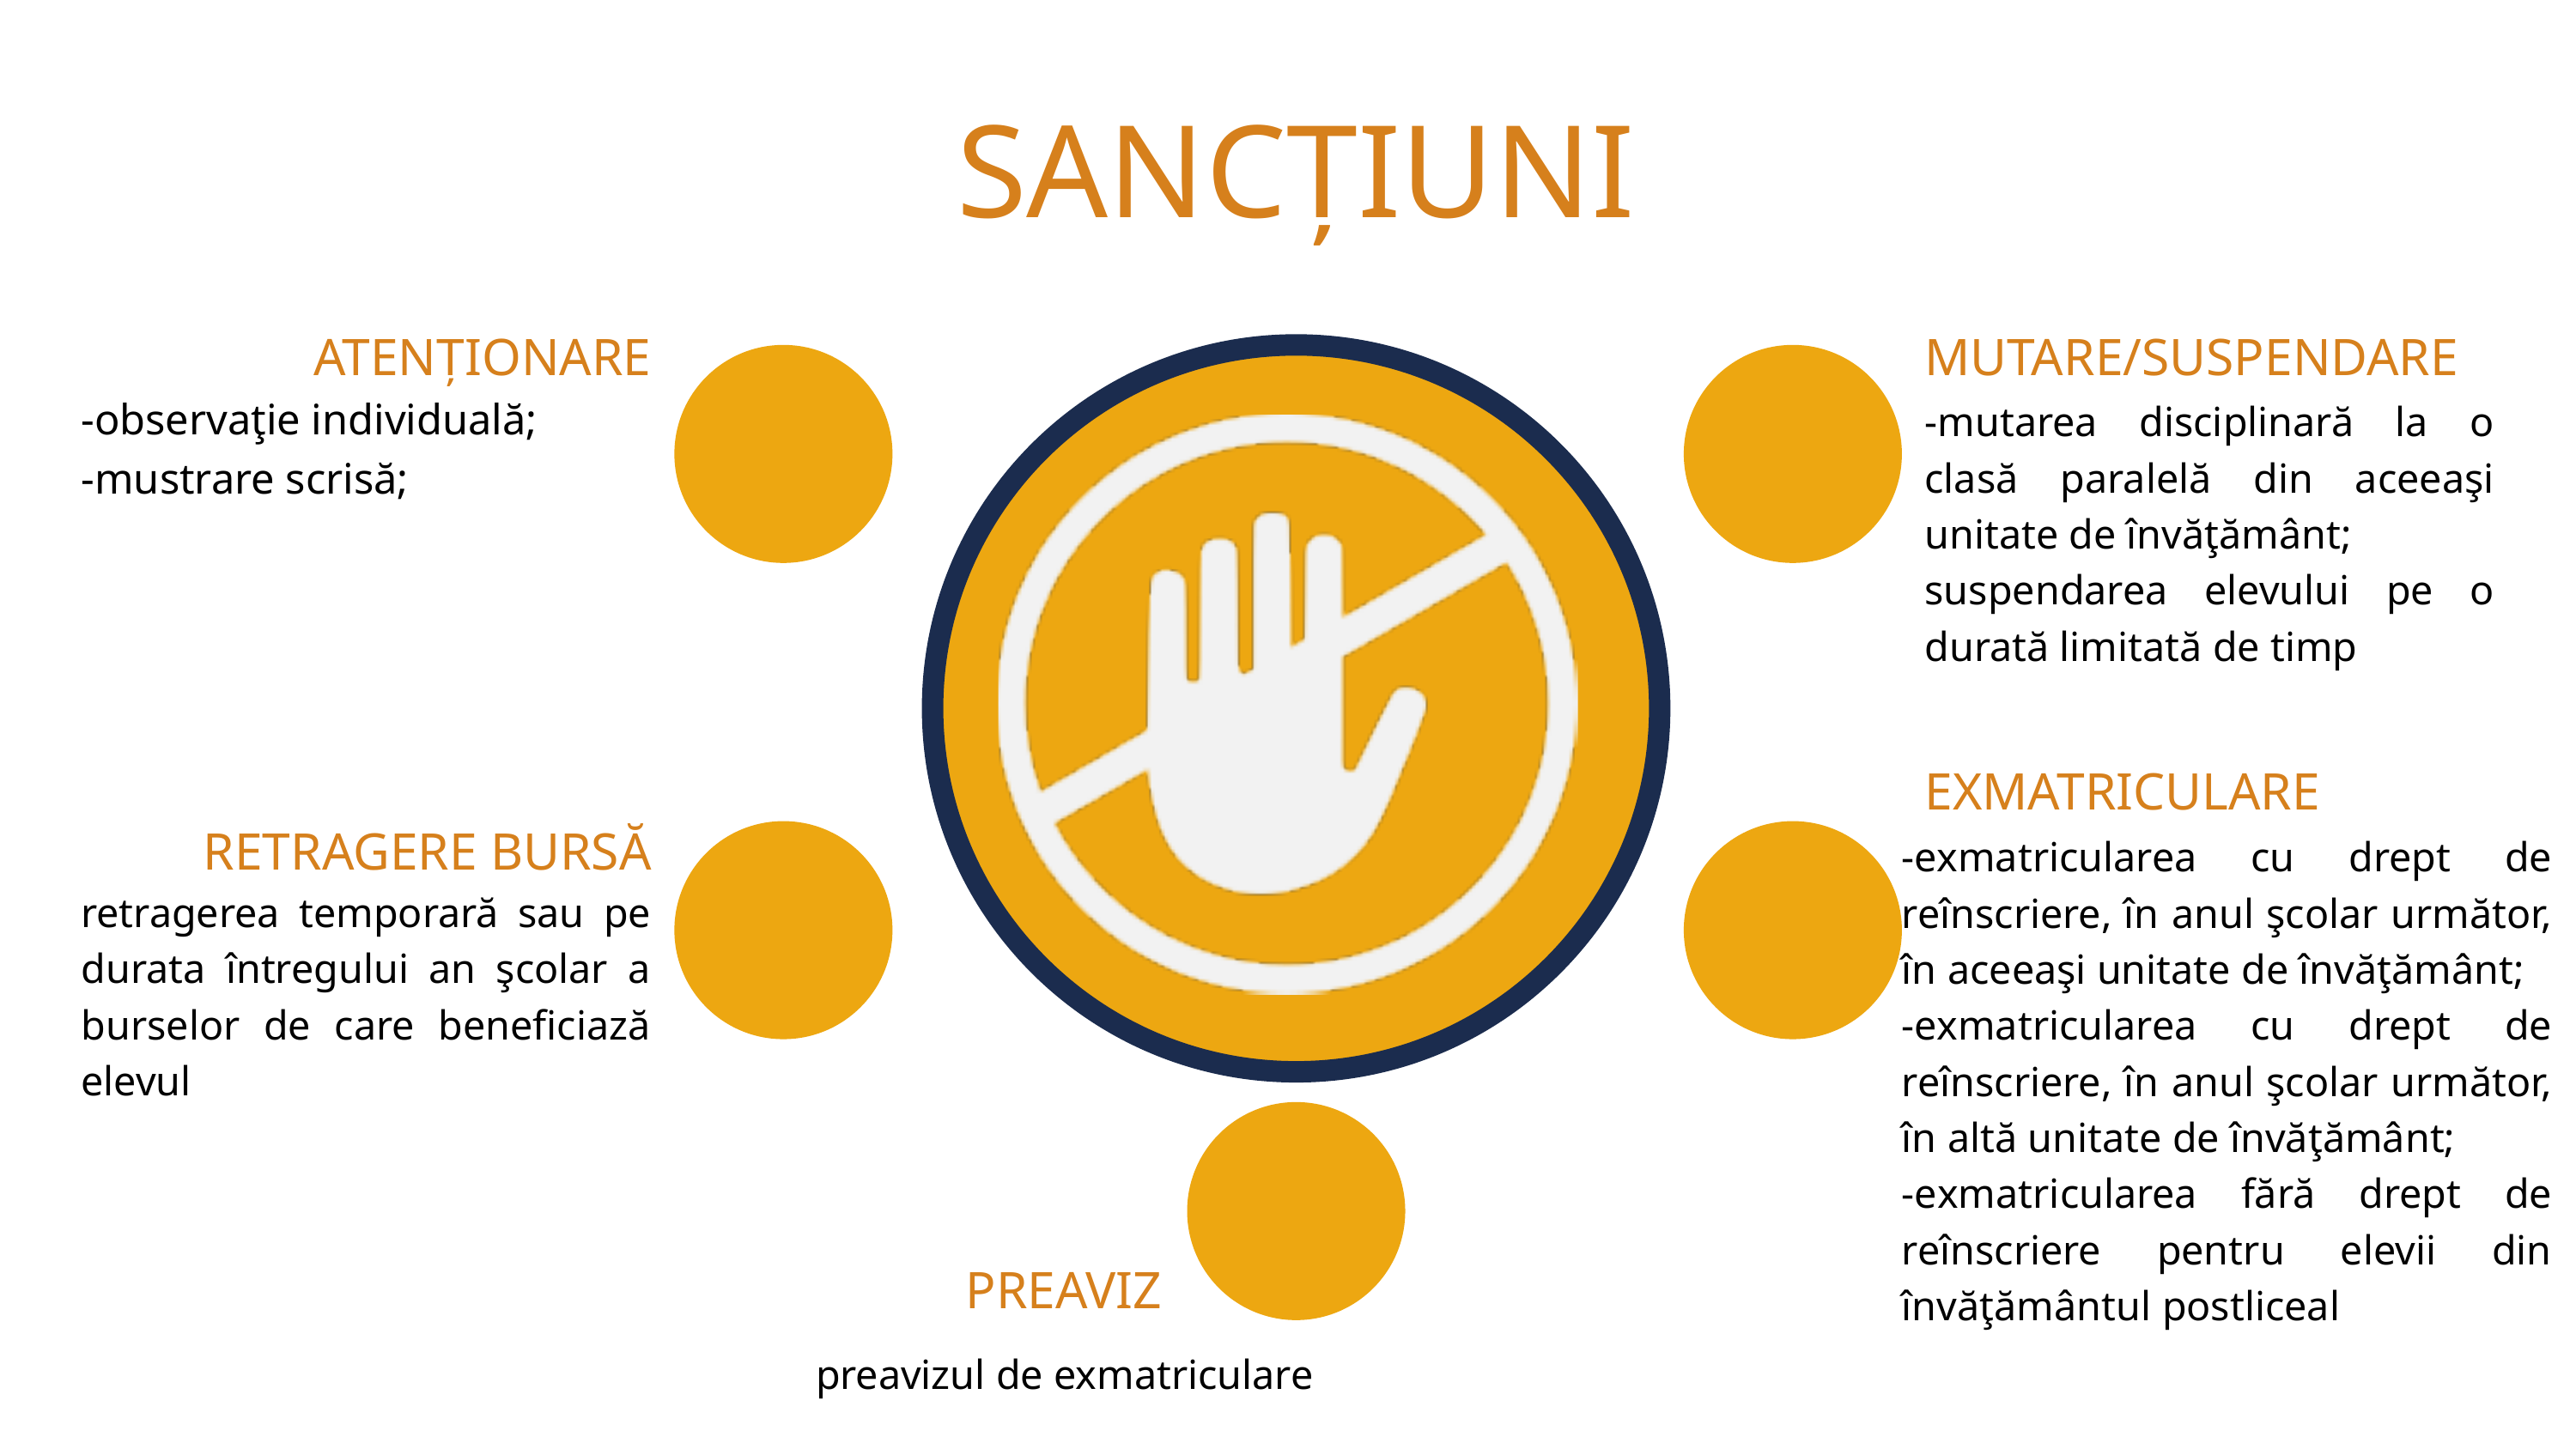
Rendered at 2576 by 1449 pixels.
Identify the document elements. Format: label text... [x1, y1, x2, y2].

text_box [932, 344, 1661, 1072]
text_box preavizul de exmatriculare [815, 1341, 1387, 1398]
text_box -observaţie individuală; -mustrare scrisă; [81, 385, 652, 561]
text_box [1683, 344, 1903, 564]
text_box ATENȚIONARE [163, 314, 652, 385]
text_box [674, 821, 893, 1040]
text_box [1187, 1101, 1406, 1321]
text_box -mutarea disciplinară la o clasă paralelă din aceeaşi unitate de învăţământ; suspendarea elevului pe o durată limitată de timp [1924, 388, 2495, 670]
text_box RETRAGERE BURSĂ [163, 809, 652, 879]
text_box SANCȚIUNI [855, 64, 1737, 243]
text_box PREAVIZ [674, 1248, 1163, 1319]
text_box MUTARE/SUSPENDARE [1924, 314, 2528, 386]
text_box retragerea temporară sau pe durata întregului an şcolar a burselor de care beneficiază elevul [81, 879, 652, 1104]
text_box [674, 344, 893, 564]
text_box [1683, 821, 1903, 1040]
text_box -exmatricularea cu drept de reînscriere, în anul şcolar următor, în aceeaşi unitate de învăţământ; -exmatricularea cu drept de reînscriere, în anul şcolar următor, în altă unitate de învăţământ; -exmatricularea fără drept de reînscriere pentru elevii din învăţământul postliceal [1901, 823, 2553, 1330]
text_box EXMATRICULARE [1924, 749, 2413, 821]
